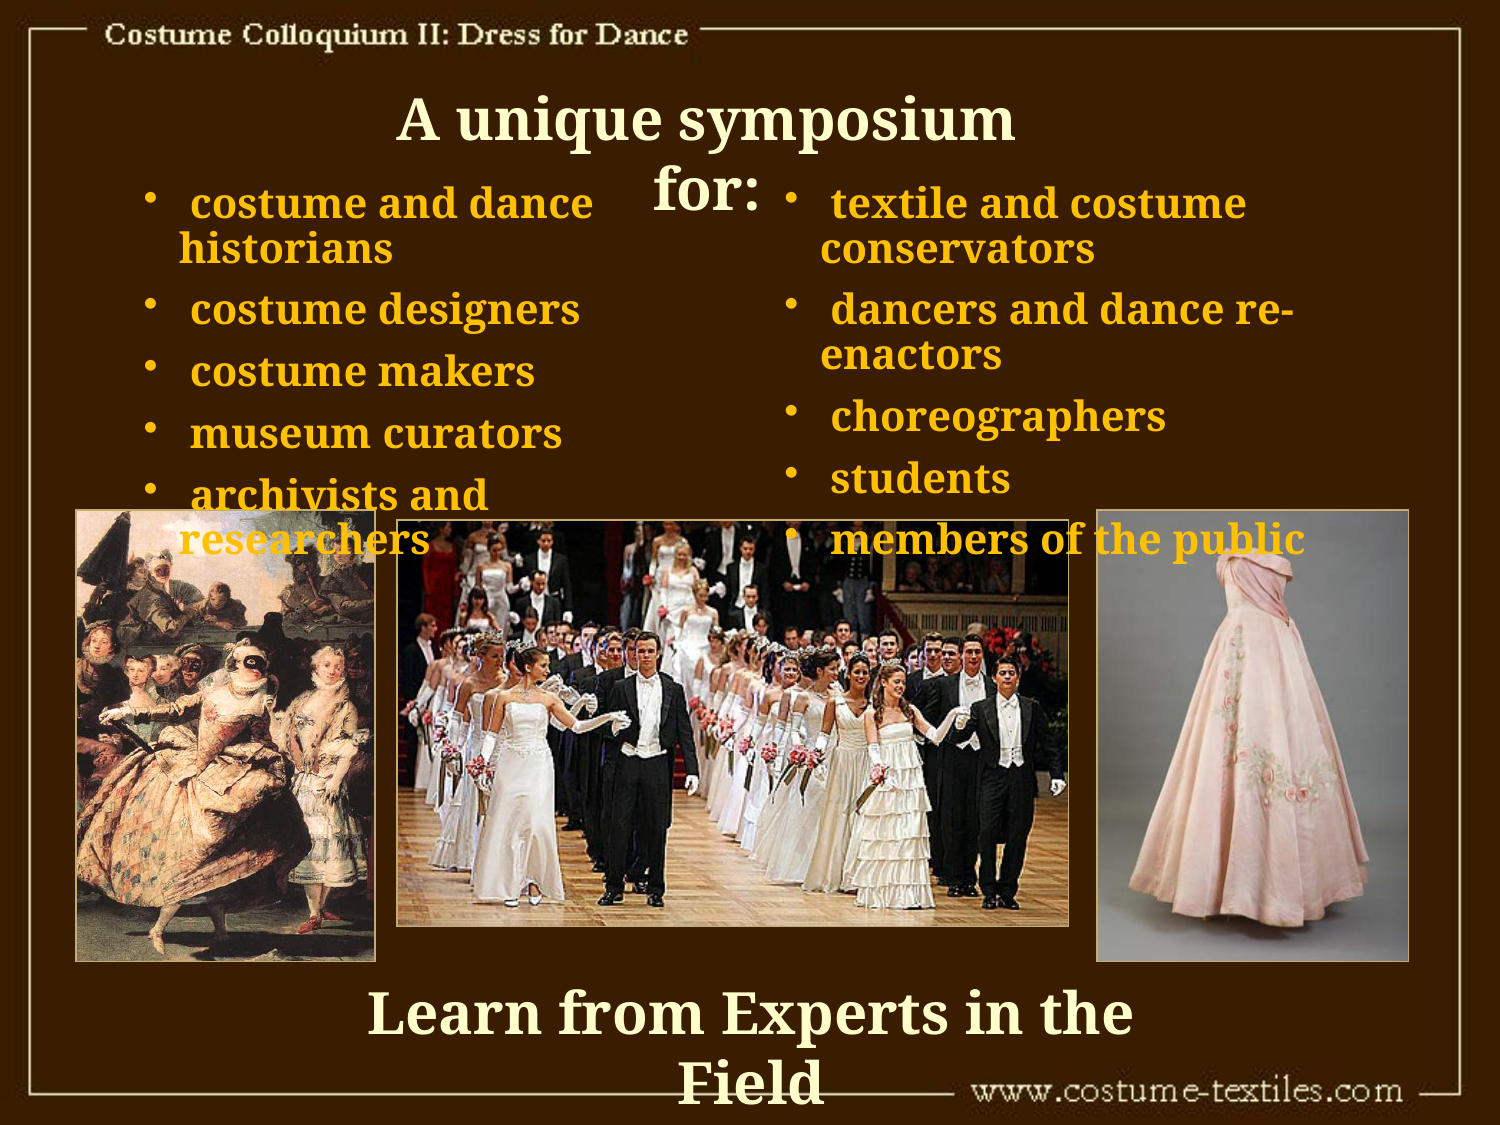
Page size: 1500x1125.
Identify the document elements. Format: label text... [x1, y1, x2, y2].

list A unique symposium for: [363, 74, 1052, 174]
text_box costume and dance historians costume designers costume makers museum curators archivists and researchers textile and costume conservators dancers and dance re-enactors choreographers students members of the public [128, 174, 1403, 461]
text_box Learn from Experts in the Field [307, 968, 1196, 1124]
picture [0, 0, 1500, 1125]
list A unique symposium for: [363, 461, 1052, 728]
